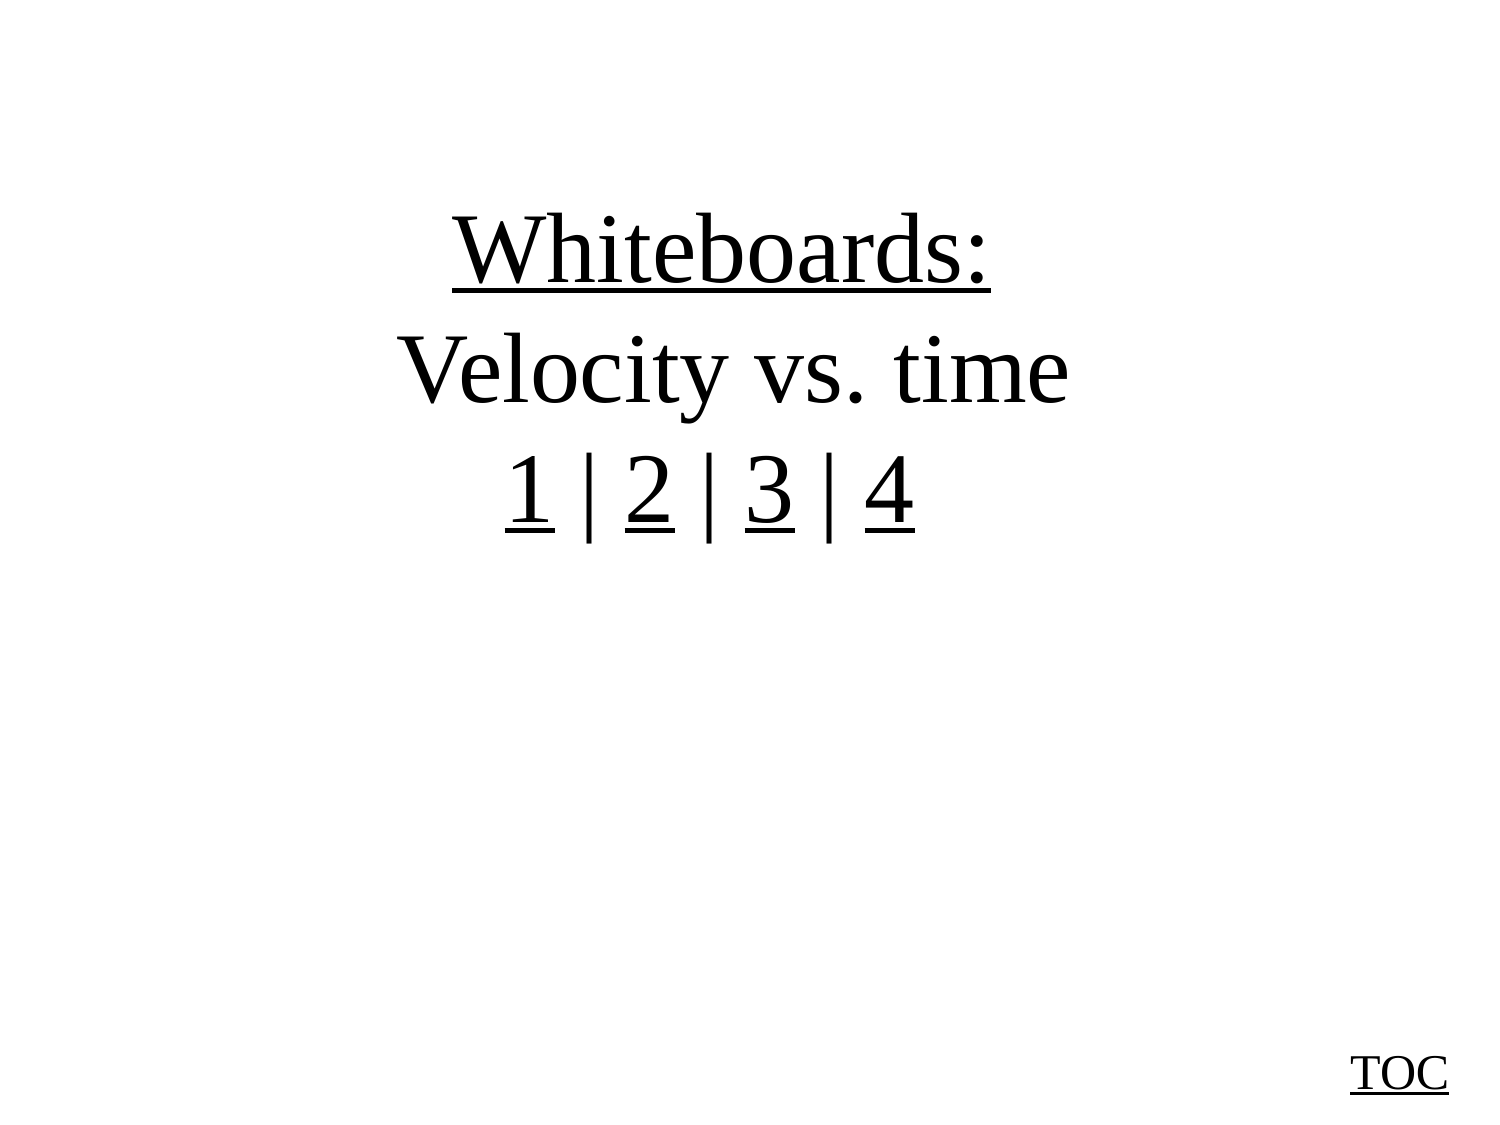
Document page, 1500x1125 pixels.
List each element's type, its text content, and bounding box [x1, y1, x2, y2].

text_box TOC [1335, 1031, 1465, 1107]
text_box Whiteboards: Velocity vs. time 1 | 2 | 3 | 4 [357, 174, 1088, 550]
